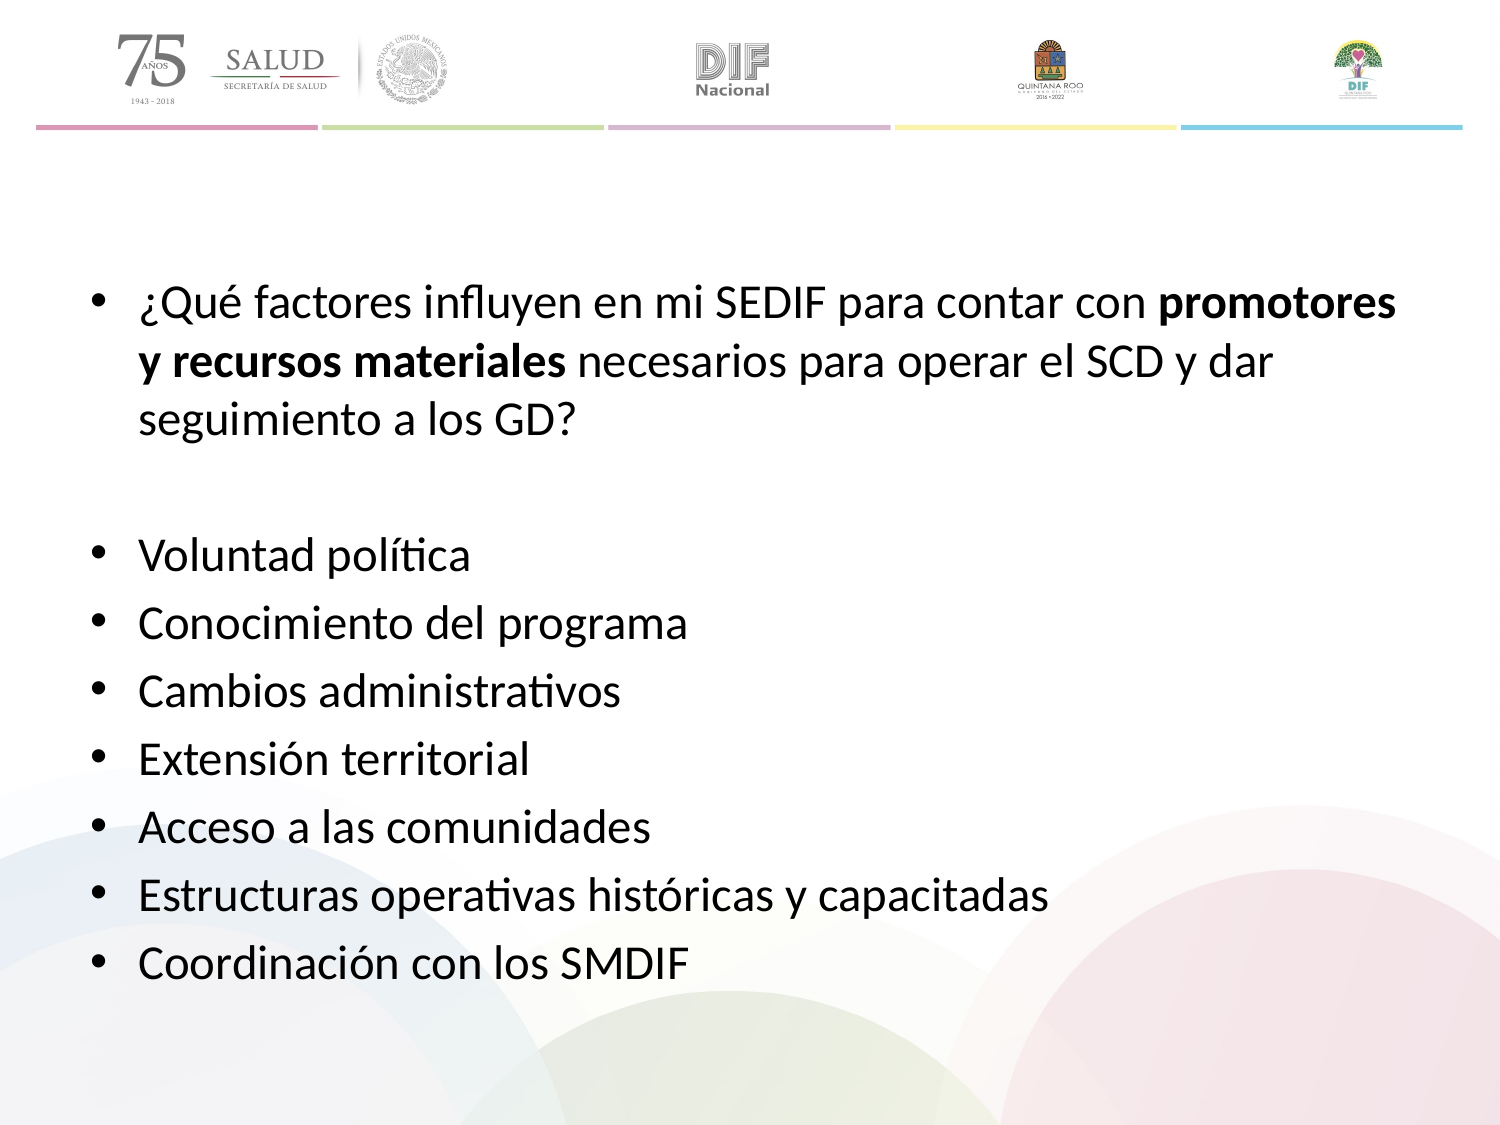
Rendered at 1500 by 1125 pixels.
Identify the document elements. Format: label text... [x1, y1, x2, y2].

picture [0, 0, 1500, 1125]
list ¿Qué factores influyen en mi SEDIF para contar con promotores y recursos materiales necesarios para operar el SCD y dar seguimiento a los GD? Voluntad política Conocimiento del programa Cambios administrativos Extensión territorial Acceso a las comunidades Estructuras operativas históricas y capacitadas Coordinación con los SMDIF [75, 262, 1425, 1005]
